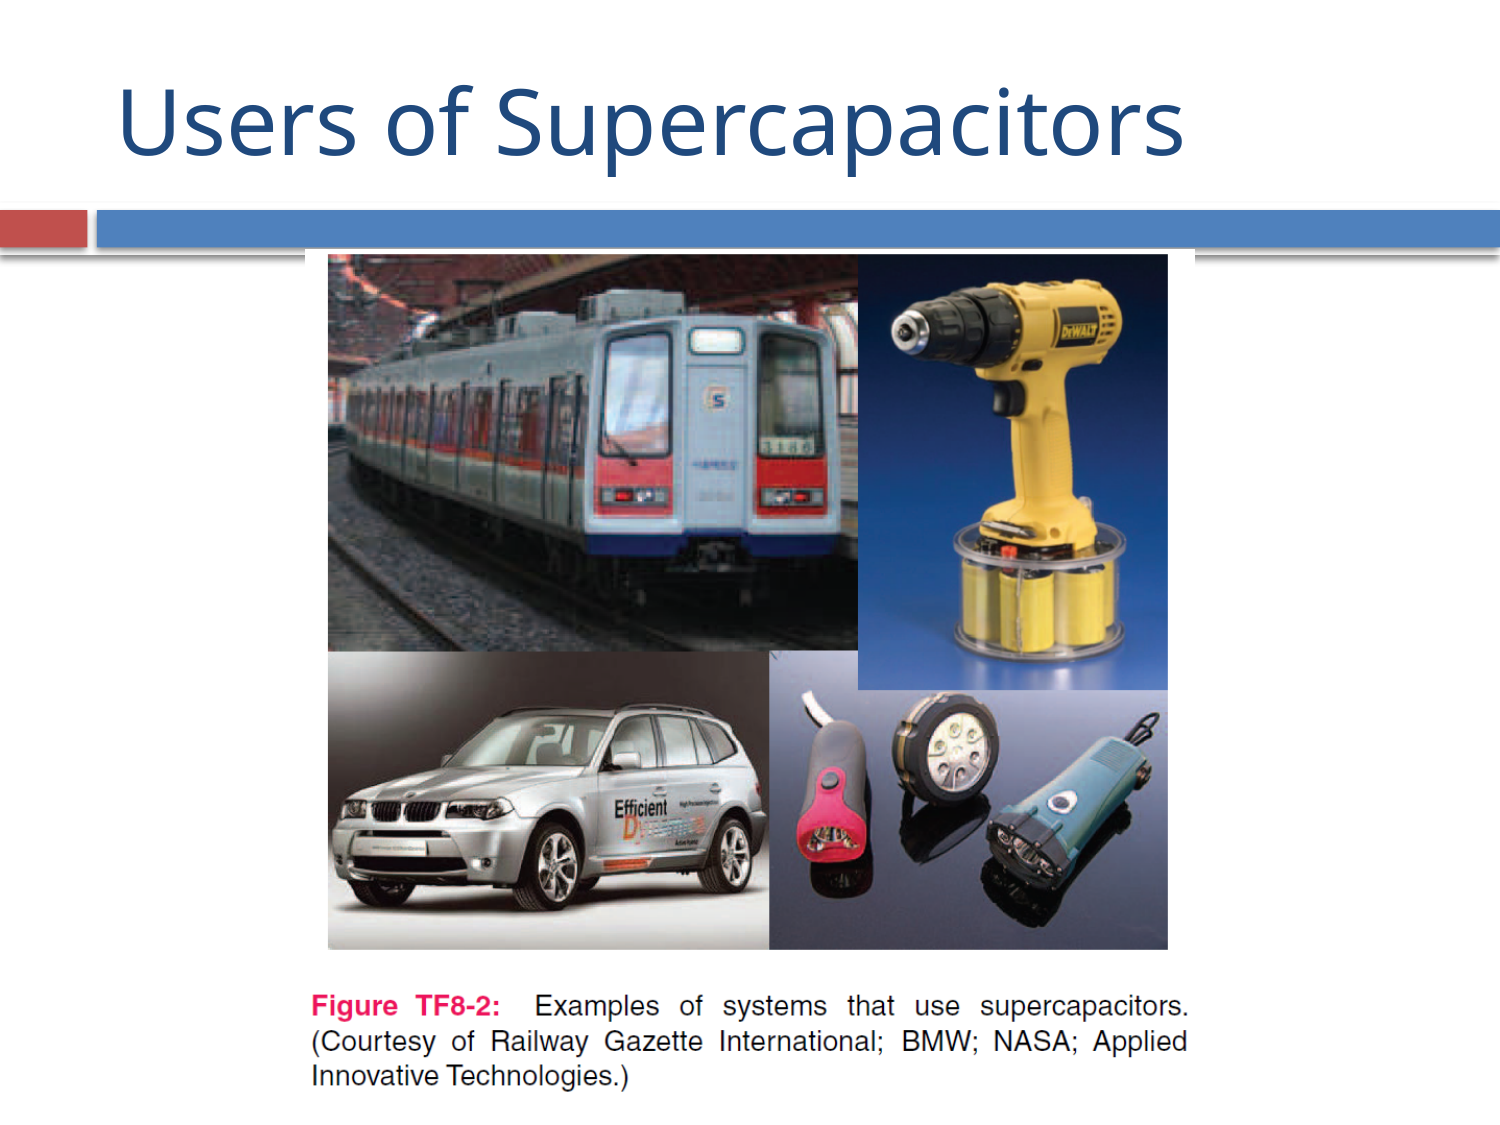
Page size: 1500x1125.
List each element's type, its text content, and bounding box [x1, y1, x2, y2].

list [305, 249, 1195, 1101]
title Users of Supercapacitors [100, 37, 1438, 200]
